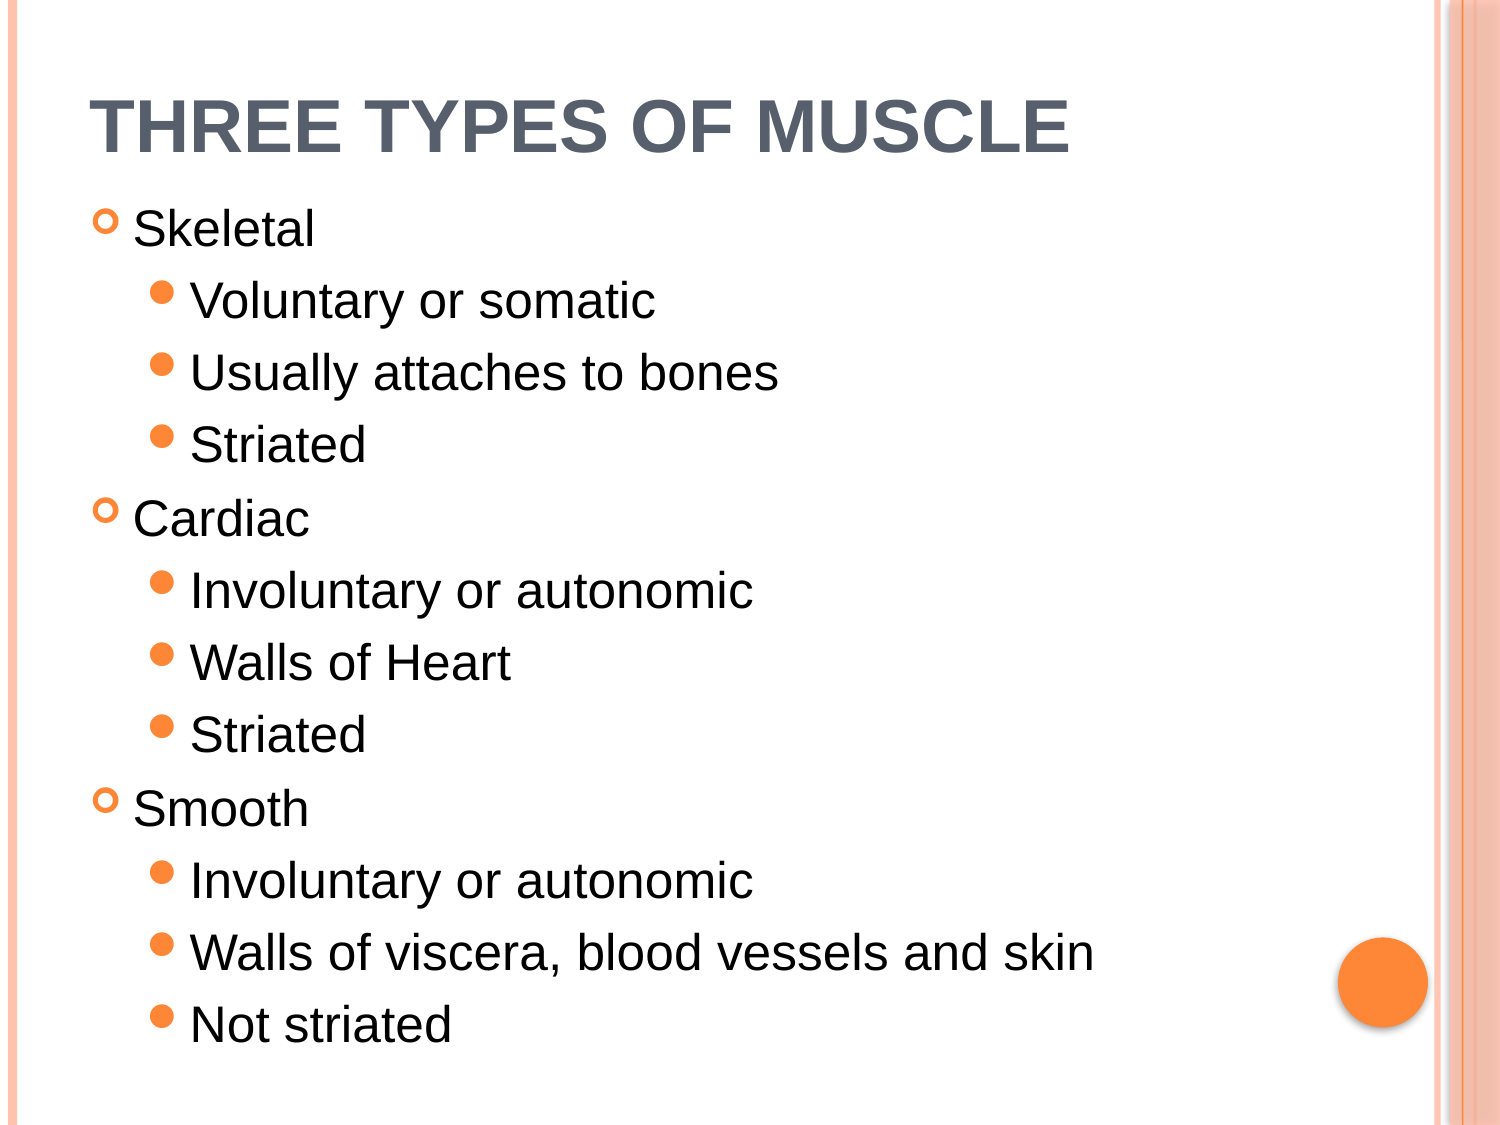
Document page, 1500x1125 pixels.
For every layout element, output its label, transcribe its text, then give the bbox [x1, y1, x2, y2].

list Skeletal Voluntary or somatic Usually attaches to bones Striated Cardiac Involuntary or autonomic Walls of Heart Striated Smooth Involuntary or autonomic Walls of viscera, blood vessels and skin Not striated [75, 187, 1425, 1063]
title Three Types of Muscle [75, 45, 1300, 175]
